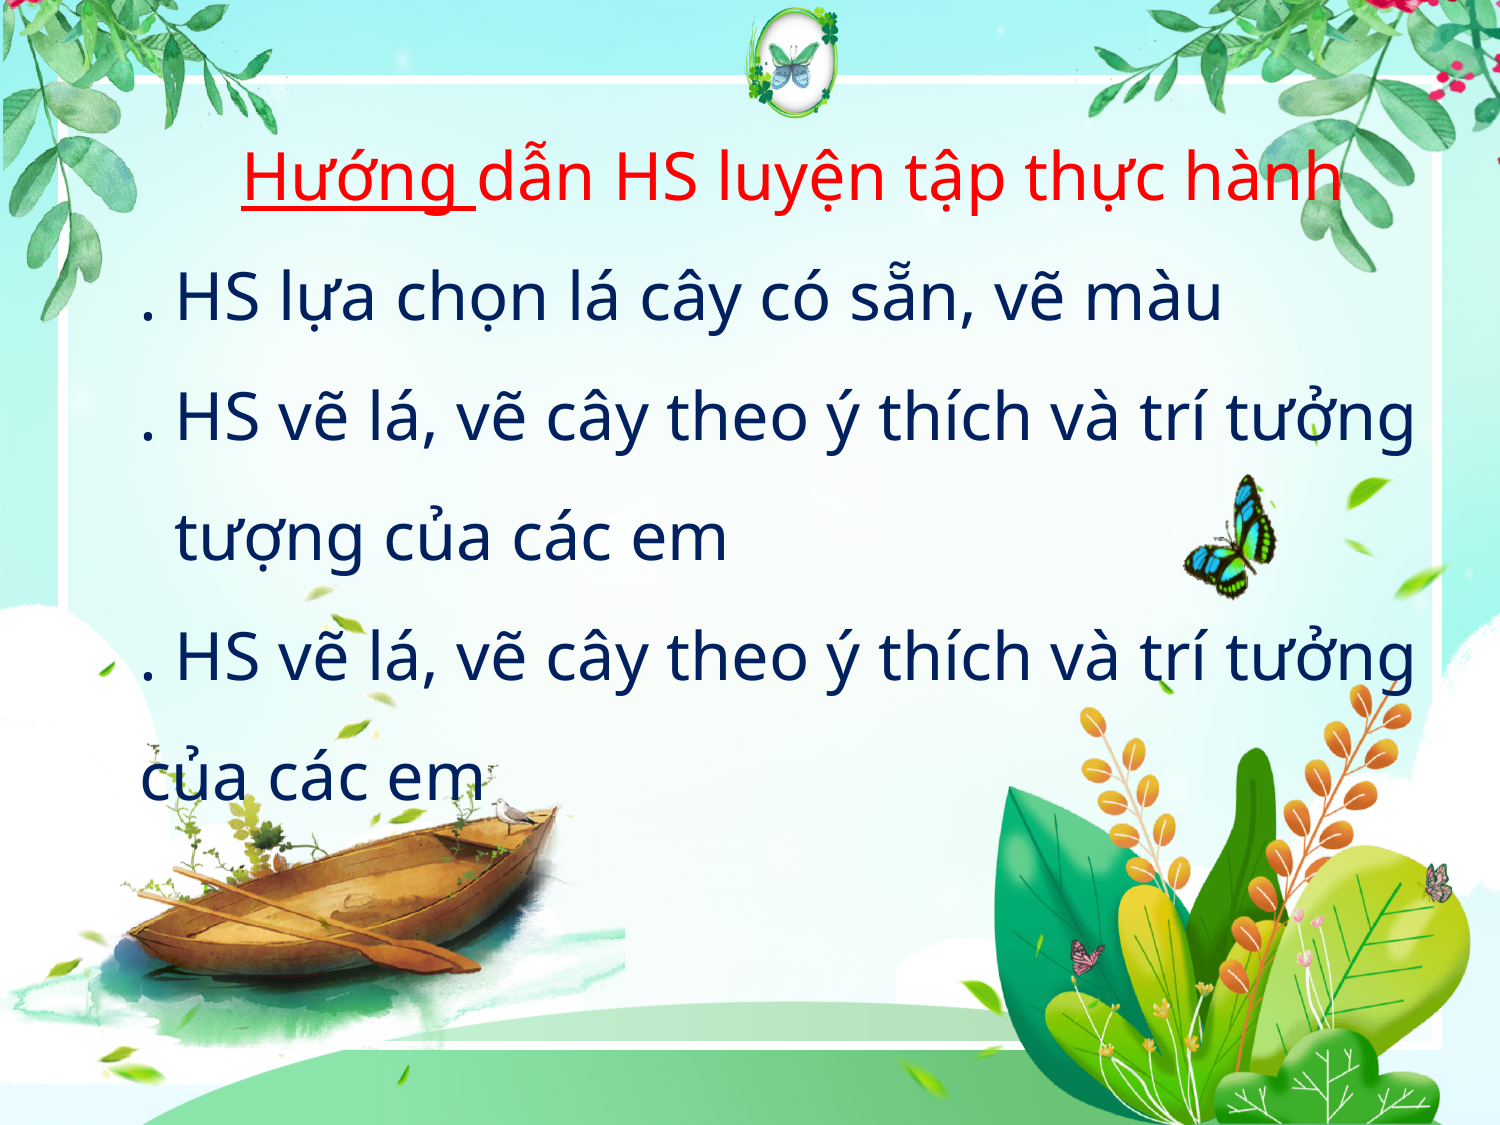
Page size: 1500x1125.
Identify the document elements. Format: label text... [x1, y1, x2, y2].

picture [0, 0, 1500, 1125]
text_box Hướng dẫn HS luyện tập thực hành . HS lựa chọn lá cây có sẵn, vẽ màu . HS vẽ lá, vẽ cây theo ý thích và trí tưởng tượng của các em . HS vẽ lá, vẽ cây theo ý thích và trí tưởng của các em [124, 86, 1463, 396]
